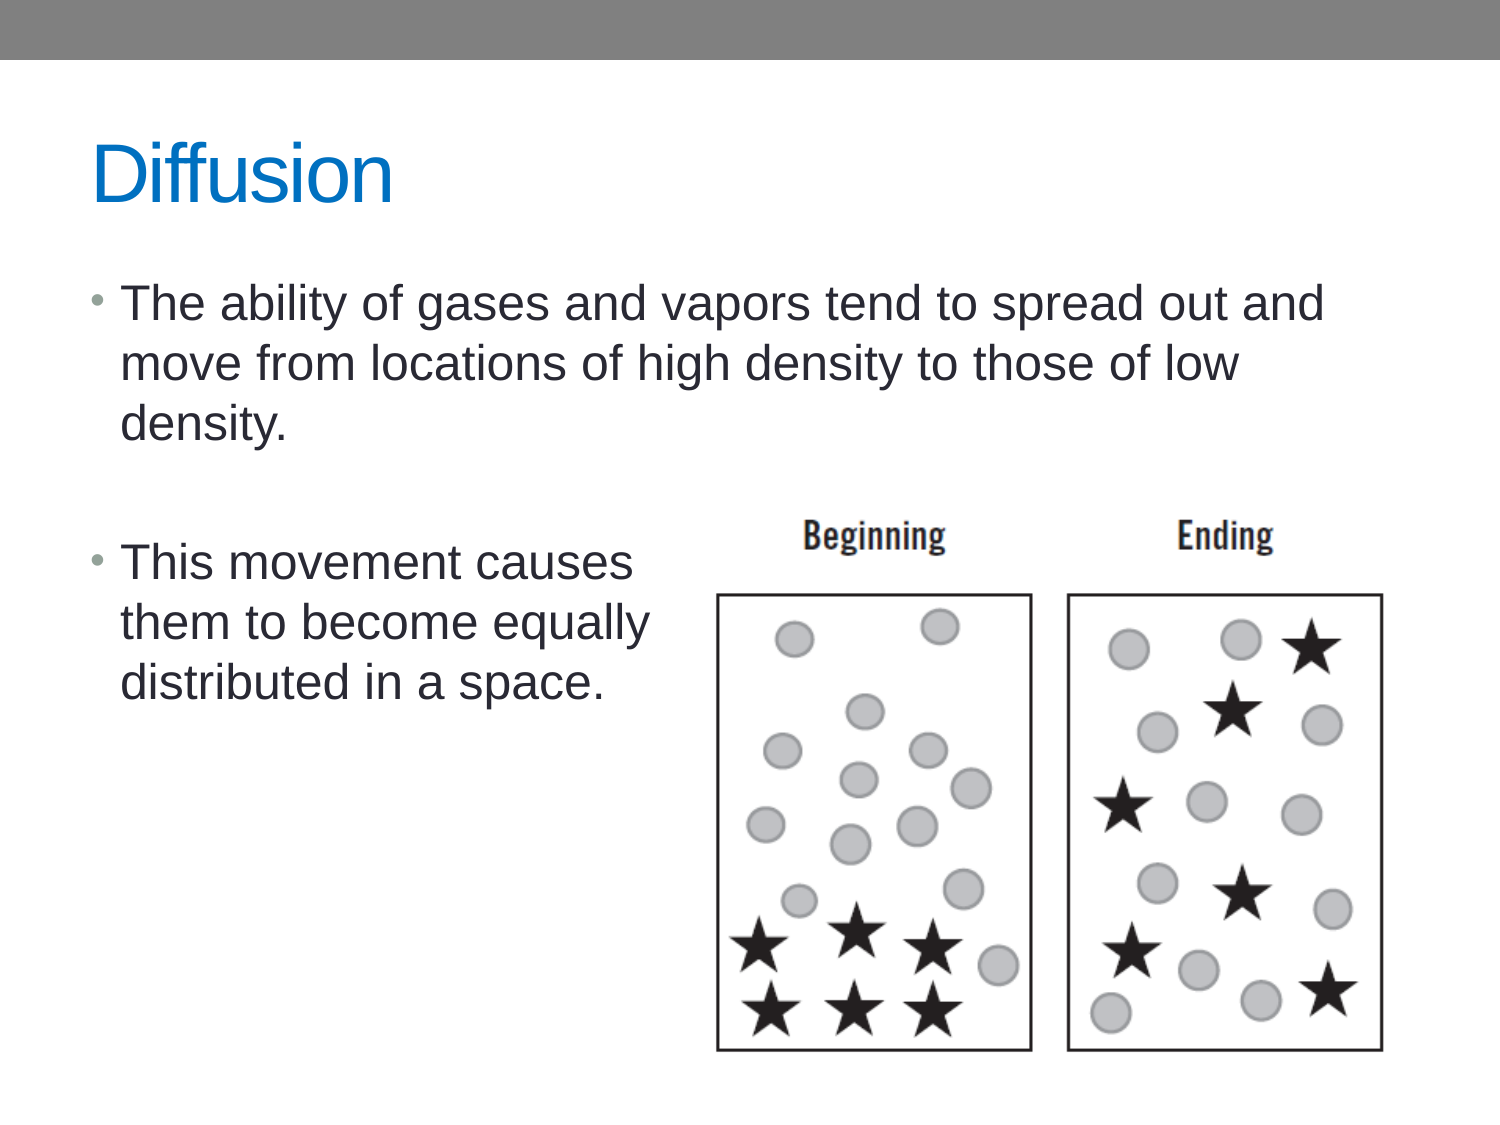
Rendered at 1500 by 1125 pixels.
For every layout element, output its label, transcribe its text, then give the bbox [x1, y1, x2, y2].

picture [704, 506, 1396, 1063]
title Diffusion [75, 87, 1425, 250]
list The ability of gases and vapors tend to spread out and move from locations of high density to those of low density. This movement causes them to become equally distributed in a space. [75, 262, 1425, 1063]
